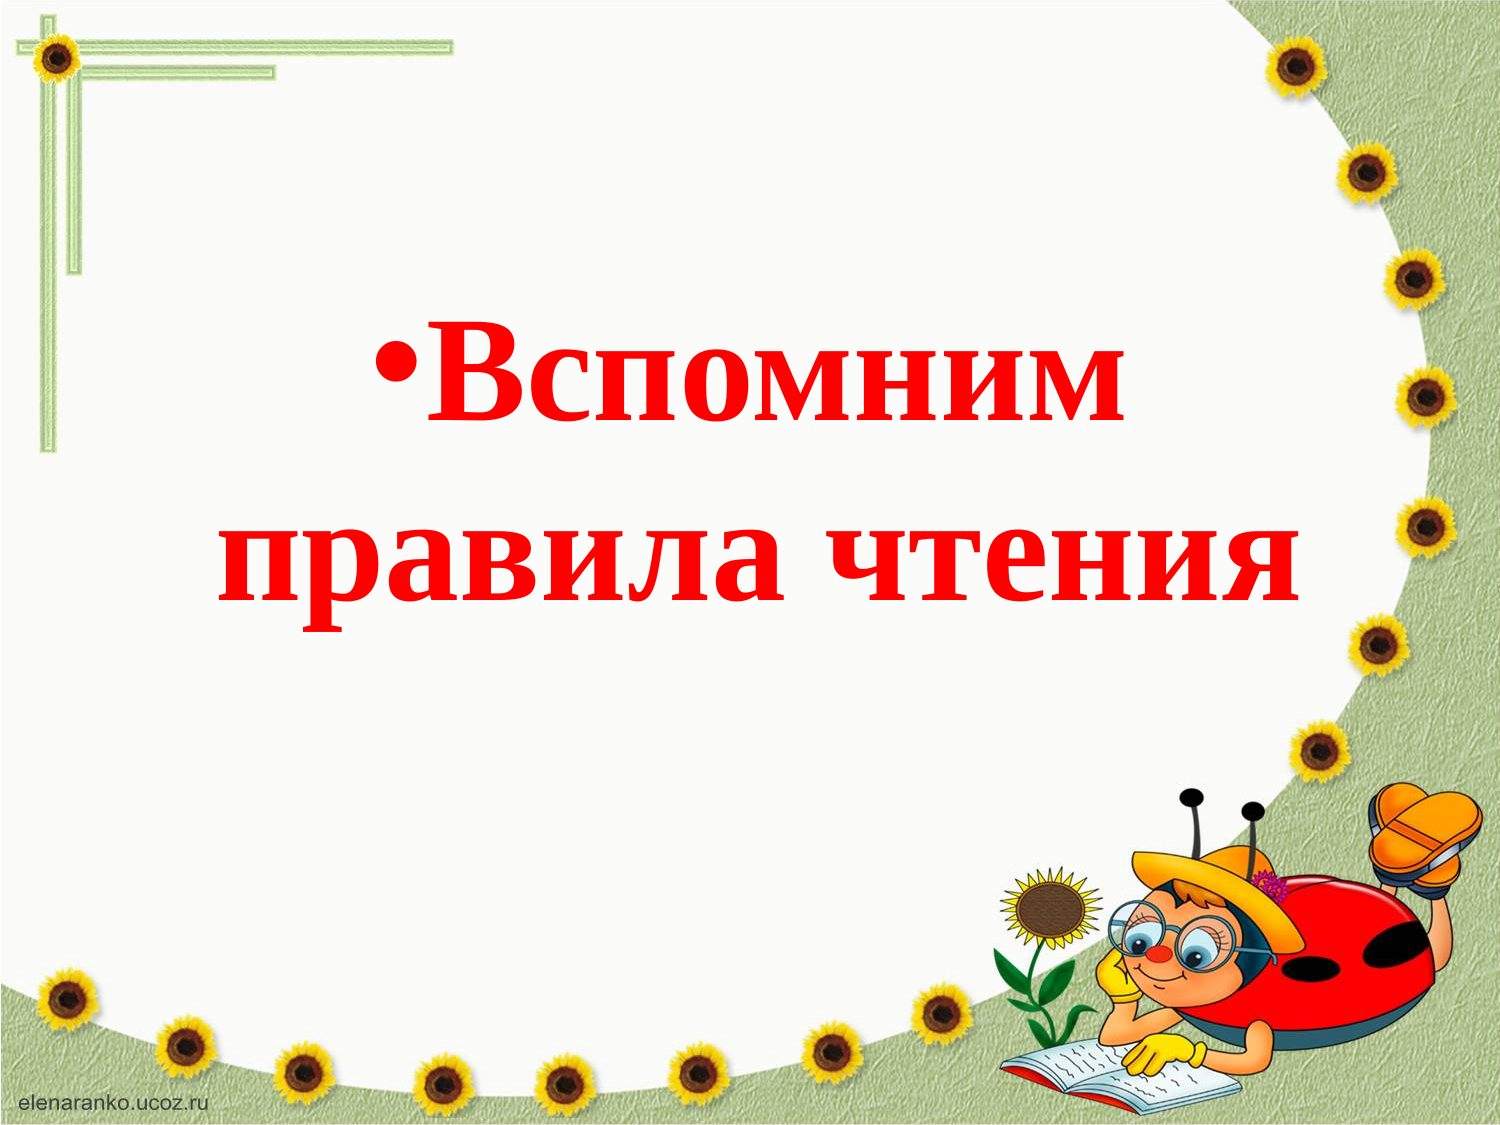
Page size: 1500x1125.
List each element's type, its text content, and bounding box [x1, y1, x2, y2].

picture [0, 0, 1500, 1125]
list Вспомним правила чтения [74, 262, 1426, 1006]
